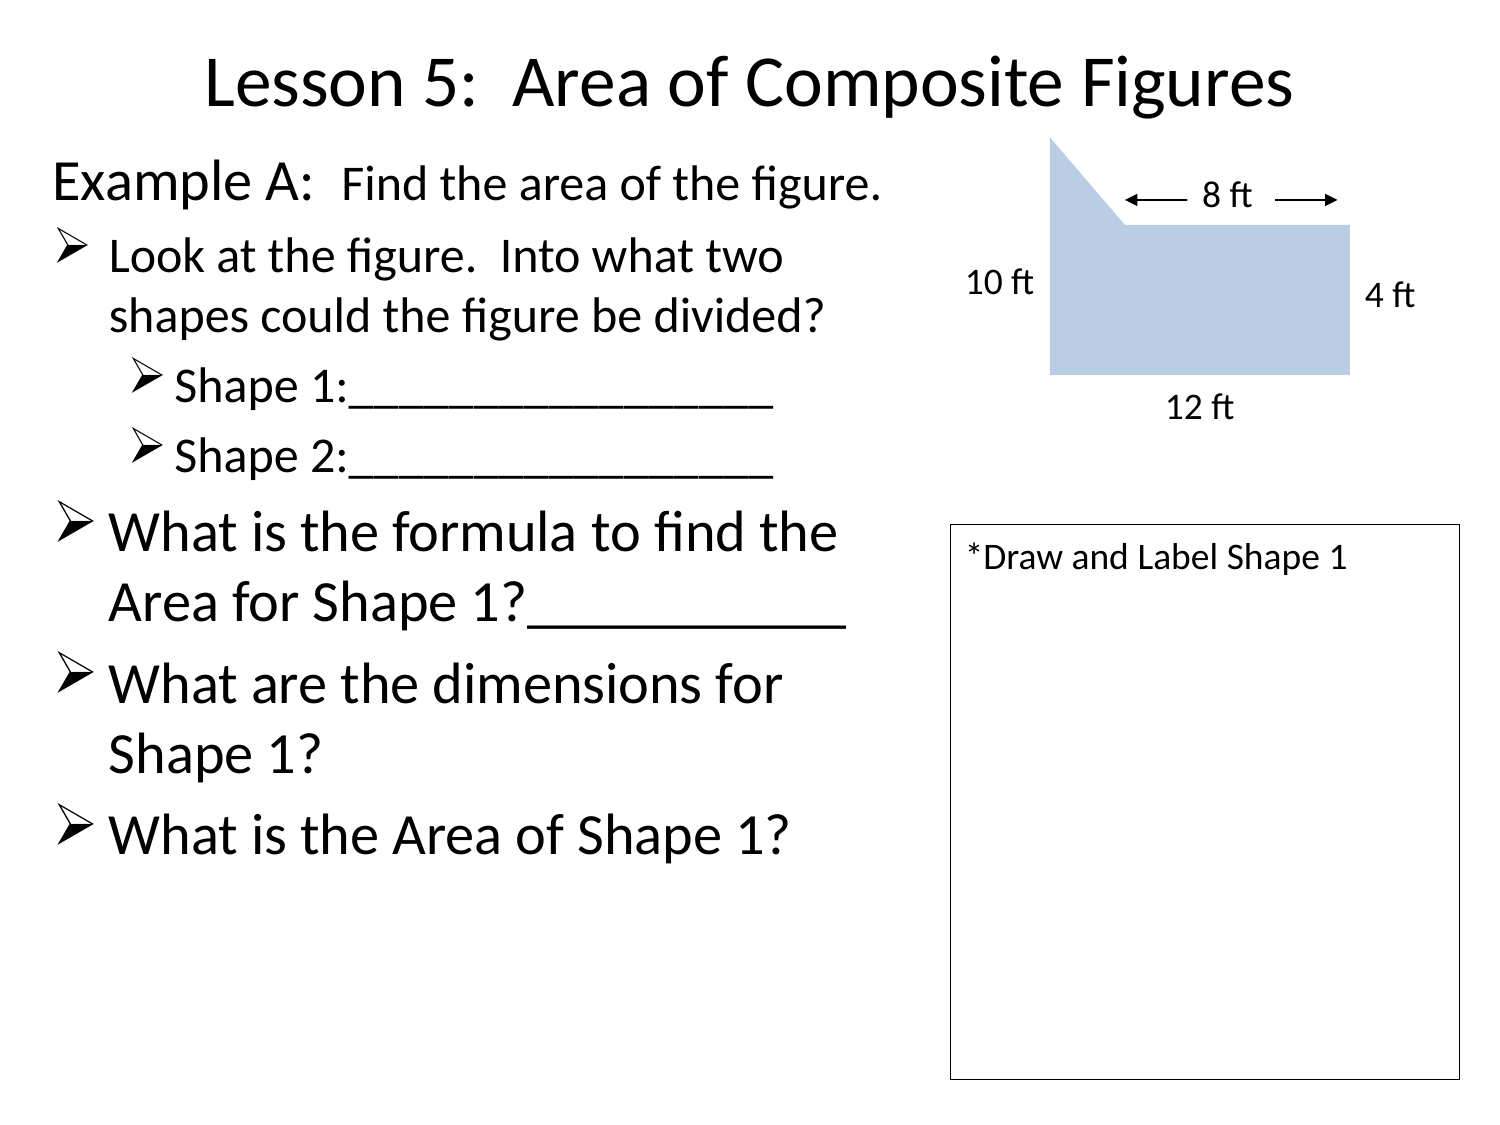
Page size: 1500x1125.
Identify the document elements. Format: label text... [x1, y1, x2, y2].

text_box *Draw and Label Shape 1 [950, 524, 1460, 1080]
title Lesson 5: Area of Composite Figures [75, 24, 1425, 130]
list Example A: Find the area of the figure. Look at the figure. Into what two shapes could the figure be divided? Shape 1:_________________ Shape 2:_________________ What is the formula to find the Area for Shape 1?___________ What are the dimensions for Shape 1? What is the Area of Shape 1? [37, 134, 913, 1113]
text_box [949, 137, 1463, 436]
